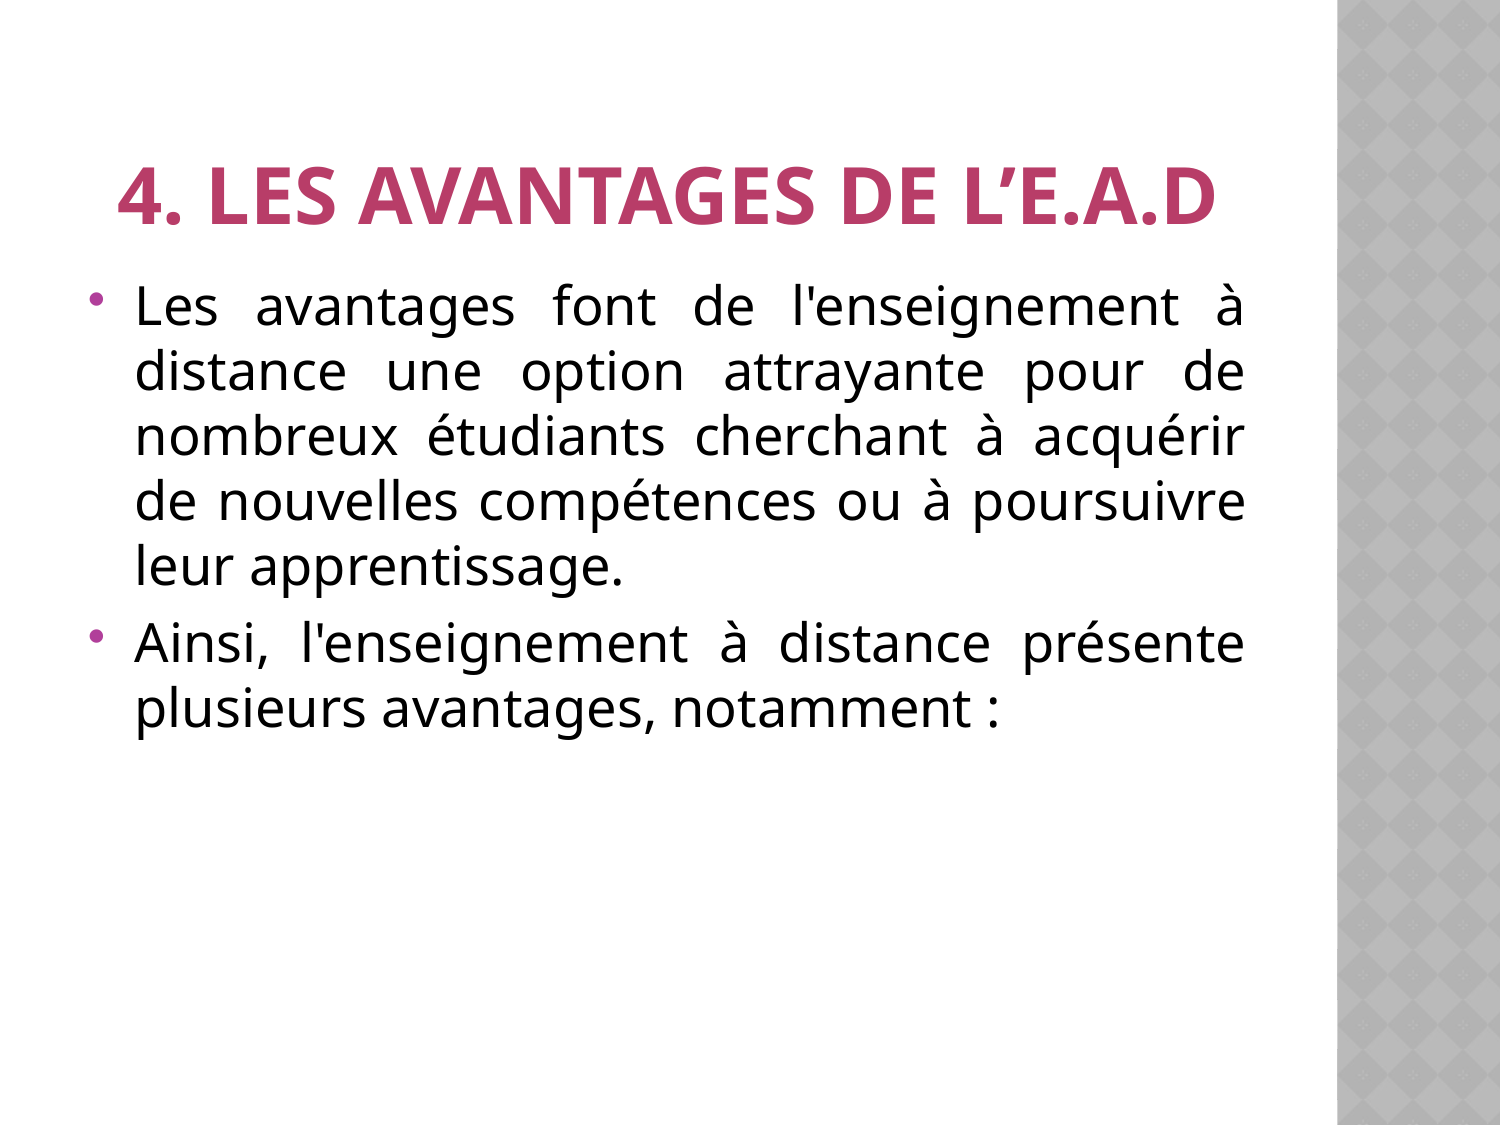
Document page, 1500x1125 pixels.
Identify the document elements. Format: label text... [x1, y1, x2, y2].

list Les avantages font de l'enseignement à distance une option attrayante pour de nombreux étudiants cherchant à acquérir de nouvelles compétences ou à poursuivre leur apprentissage. Ainsi, l'enseignement à distance présente plusieurs avantages, notamment : [75, 264, 1263, 1059]
title 4. Les avantages de l’E.A.D [75, 52, 1263, 240]
